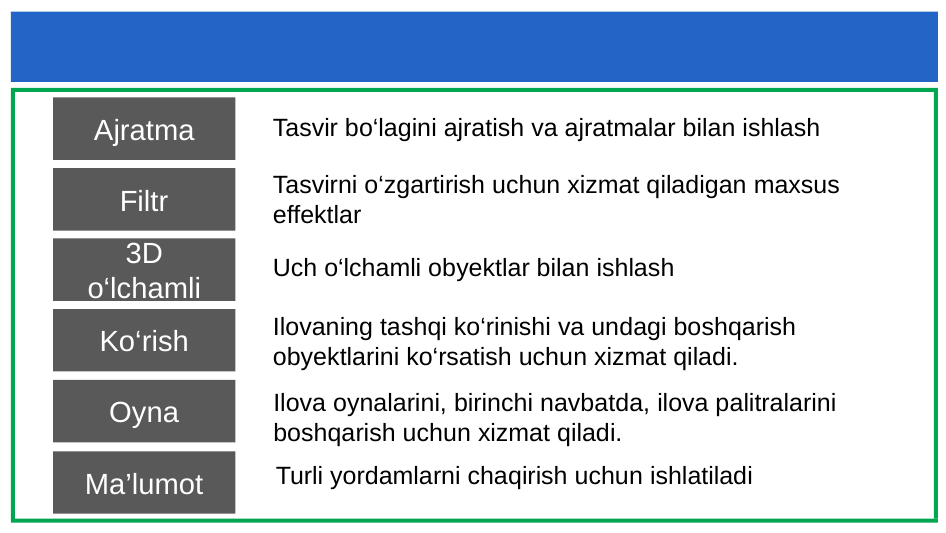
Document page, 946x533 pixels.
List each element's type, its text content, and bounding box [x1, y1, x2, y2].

text_box Ilova oynalarini, birinchi navbatda, ilova palitralarini boshqarish uchun xizmat qiladi. [273, 386, 899, 447]
text_box Turli yordamlarni chaqirish uchun ishlatiladi [275, 459, 901, 490]
text_box Tasvirni o‘zgartirish uchun xizmat qiladigan maxsus effektlar [272, 168, 898, 229]
text_box Ko‘rish [51, 307, 237, 374]
text_box Ilovaning tashqi ko‘rinishi va undagi boshqarish obyektlarini ko‘rsatish uchun xizmat qiladi. [272, 309, 920, 370]
text_box Ajratma [51, 95, 237, 162]
text_box Ma’lumot [51, 449, 237, 516]
text_box Uch o‘lchamli obyektlar bilan ishlash [272, 251, 898, 282]
text_box Filtr [51, 166, 237, 233]
text_box Tasvir bo‘lagini ajratish va ajratmalar bilan ishlash [272, 111, 923, 142]
text_box Oyna [51, 378, 237, 444]
text_box 3D o‘lchamli [51, 236, 237, 303]
